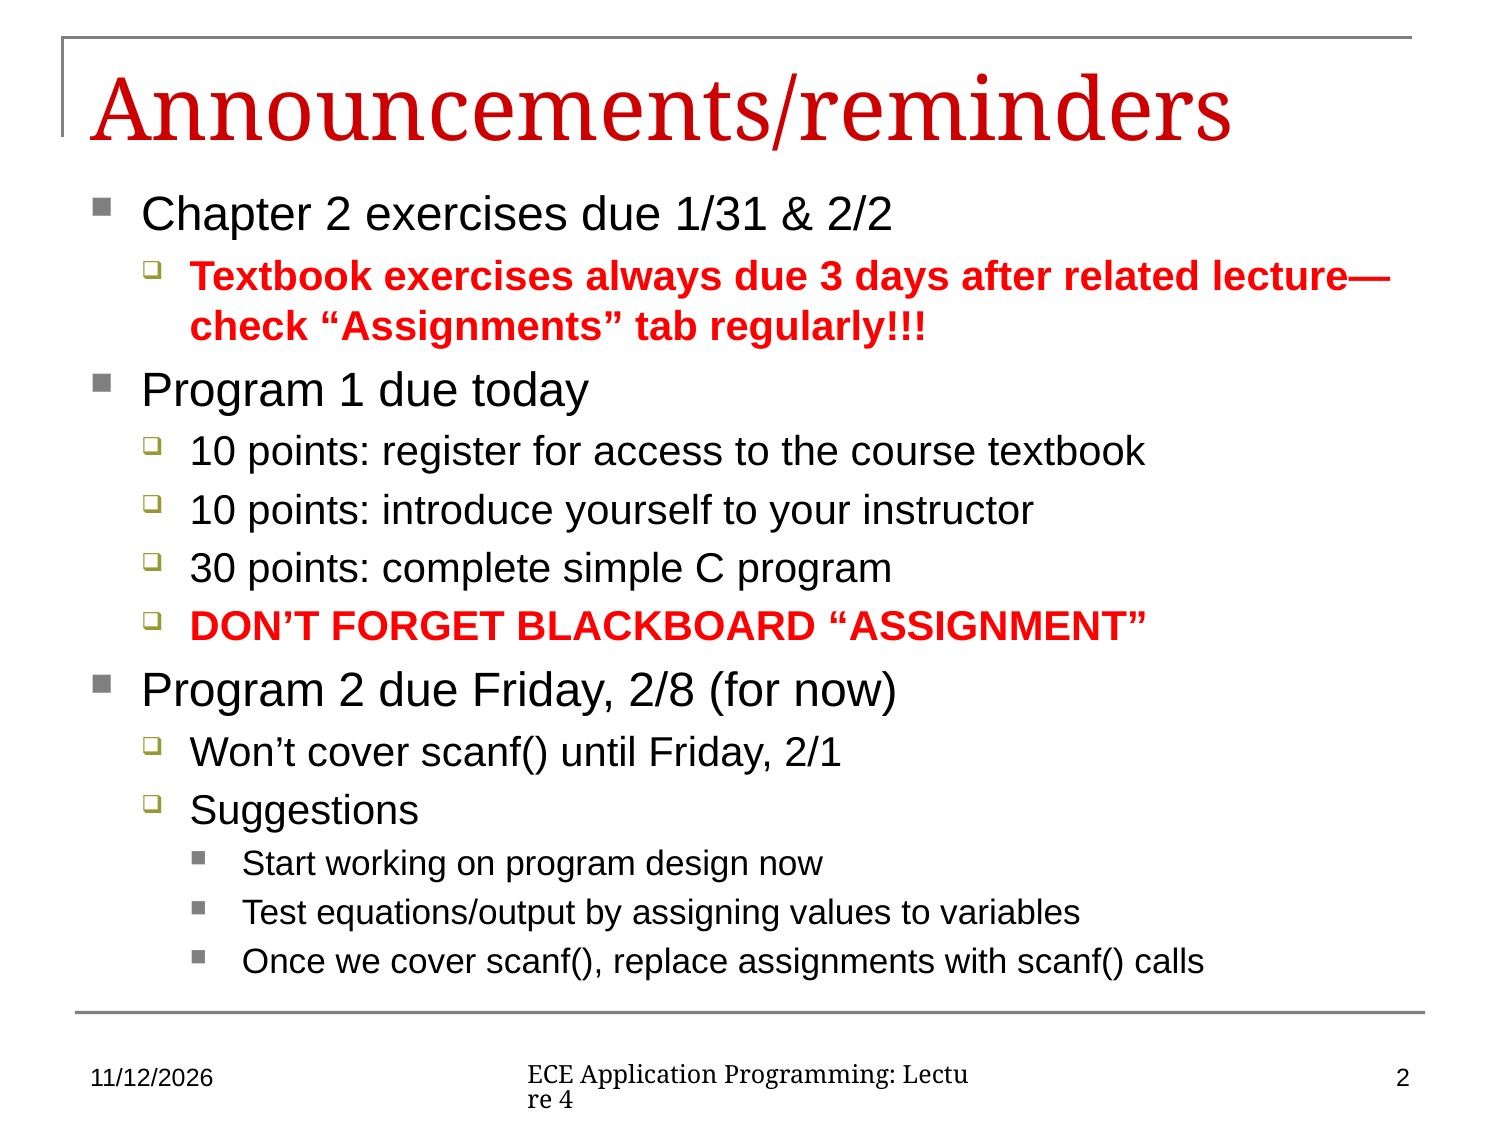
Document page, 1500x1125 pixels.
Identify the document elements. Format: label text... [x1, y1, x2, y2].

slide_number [74, 1023, 426, 1100]
title Announcements/reminders [75, 45, 1425, 163]
list Chapter 2 exercises due 1/31 & 2/2 Textbook exercises always due 3 days after related lecture—check “Assignments” tab regularly!!! Program 1 due today 10 points: register for access to the course textbook 10 points: introduce yourself to your instructor 30 points: complete simple C program DON’T FORGET BLACKBOARD “ASSIGNMENT” Program 2 due Friday, 2/8 (for now) Won’t cover scanf() until Friday, 2/1 Suggestions Start working on program design now Test equations/output by assigning values to variables Once we cover scanf(), replace assignments with scanf() calls [75, 174, 1425, 994]
slide_number 2 [1074, 1023, 1426, 1100]
footer ECE Application Programming: Lecture 4 [512, 1024, 988, 1101]
